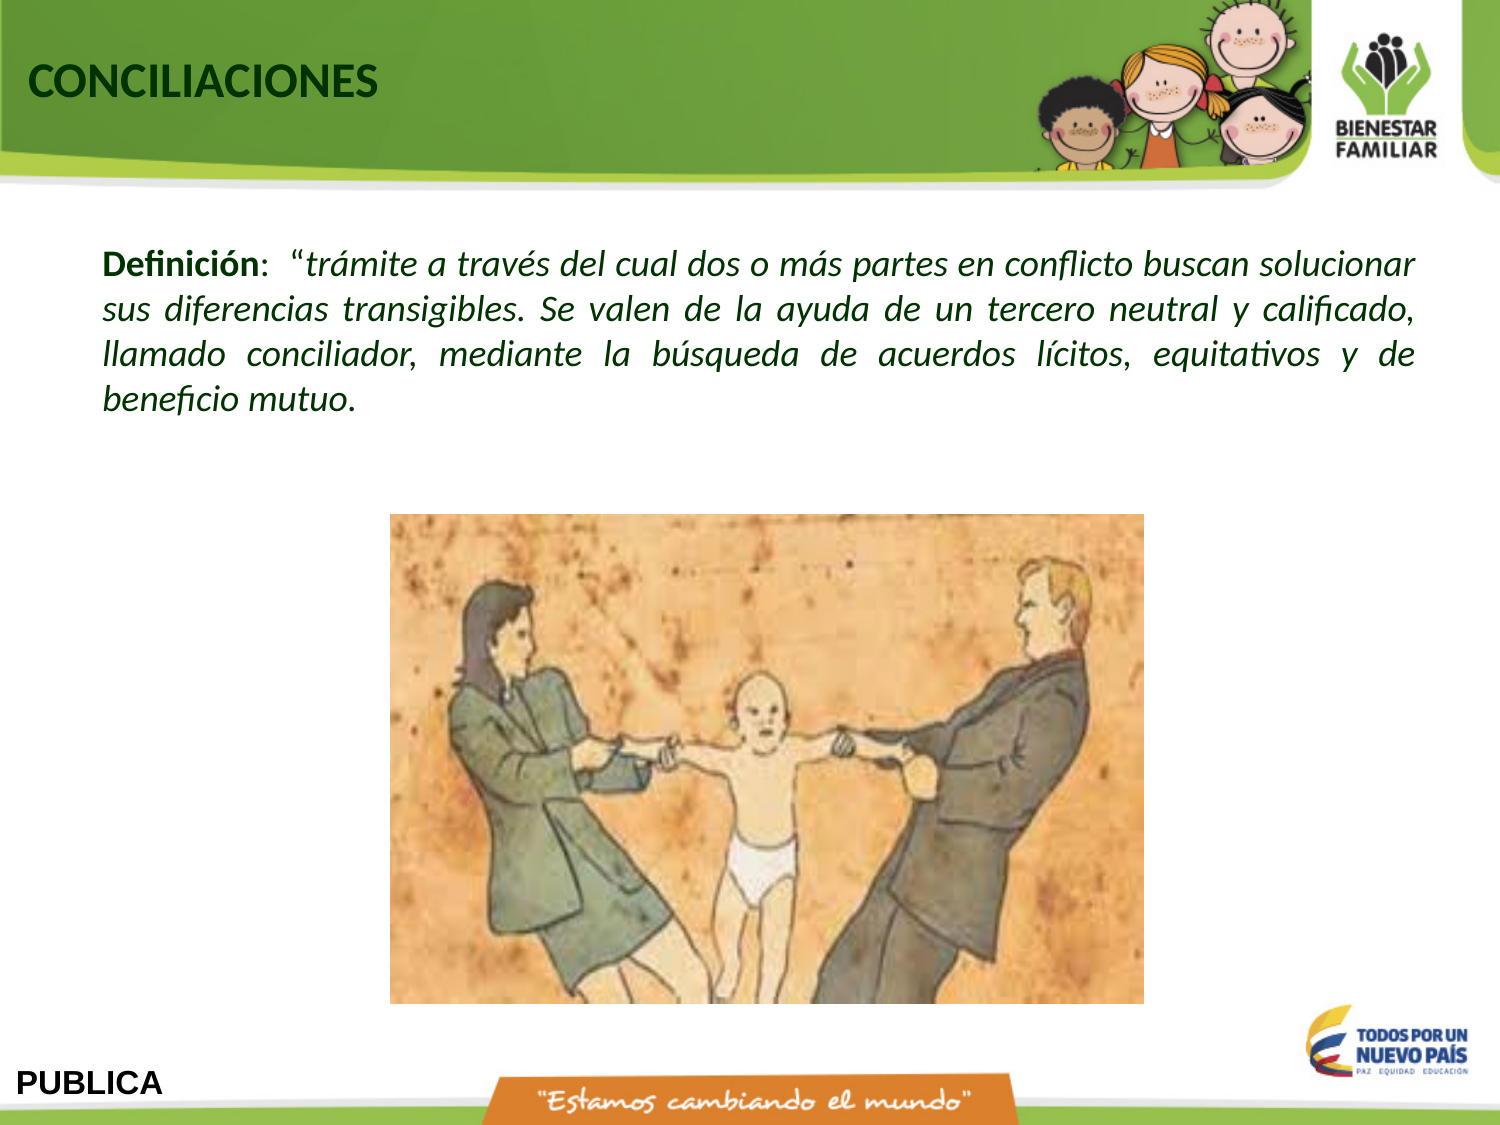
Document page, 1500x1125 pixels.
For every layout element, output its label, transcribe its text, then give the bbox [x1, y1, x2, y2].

text_box PUBLICA [0, 1053, 179, 1109]
text_box CONCILIACIONES [13, 39, 1268, 127]
text_box Definición: “trámite a través del cual dos o más partes en conflicto buscan solucionar sus diferencias transigibles. Se valen de la ayuda de un tercero neutral y calificado, llamado conciliador, mediante la búsqueda de acuerdos lícitos, equitativos y de beneficio mutuo. [87, 231, 1432, 471]
picture [0, 0, 1500, 1125]
